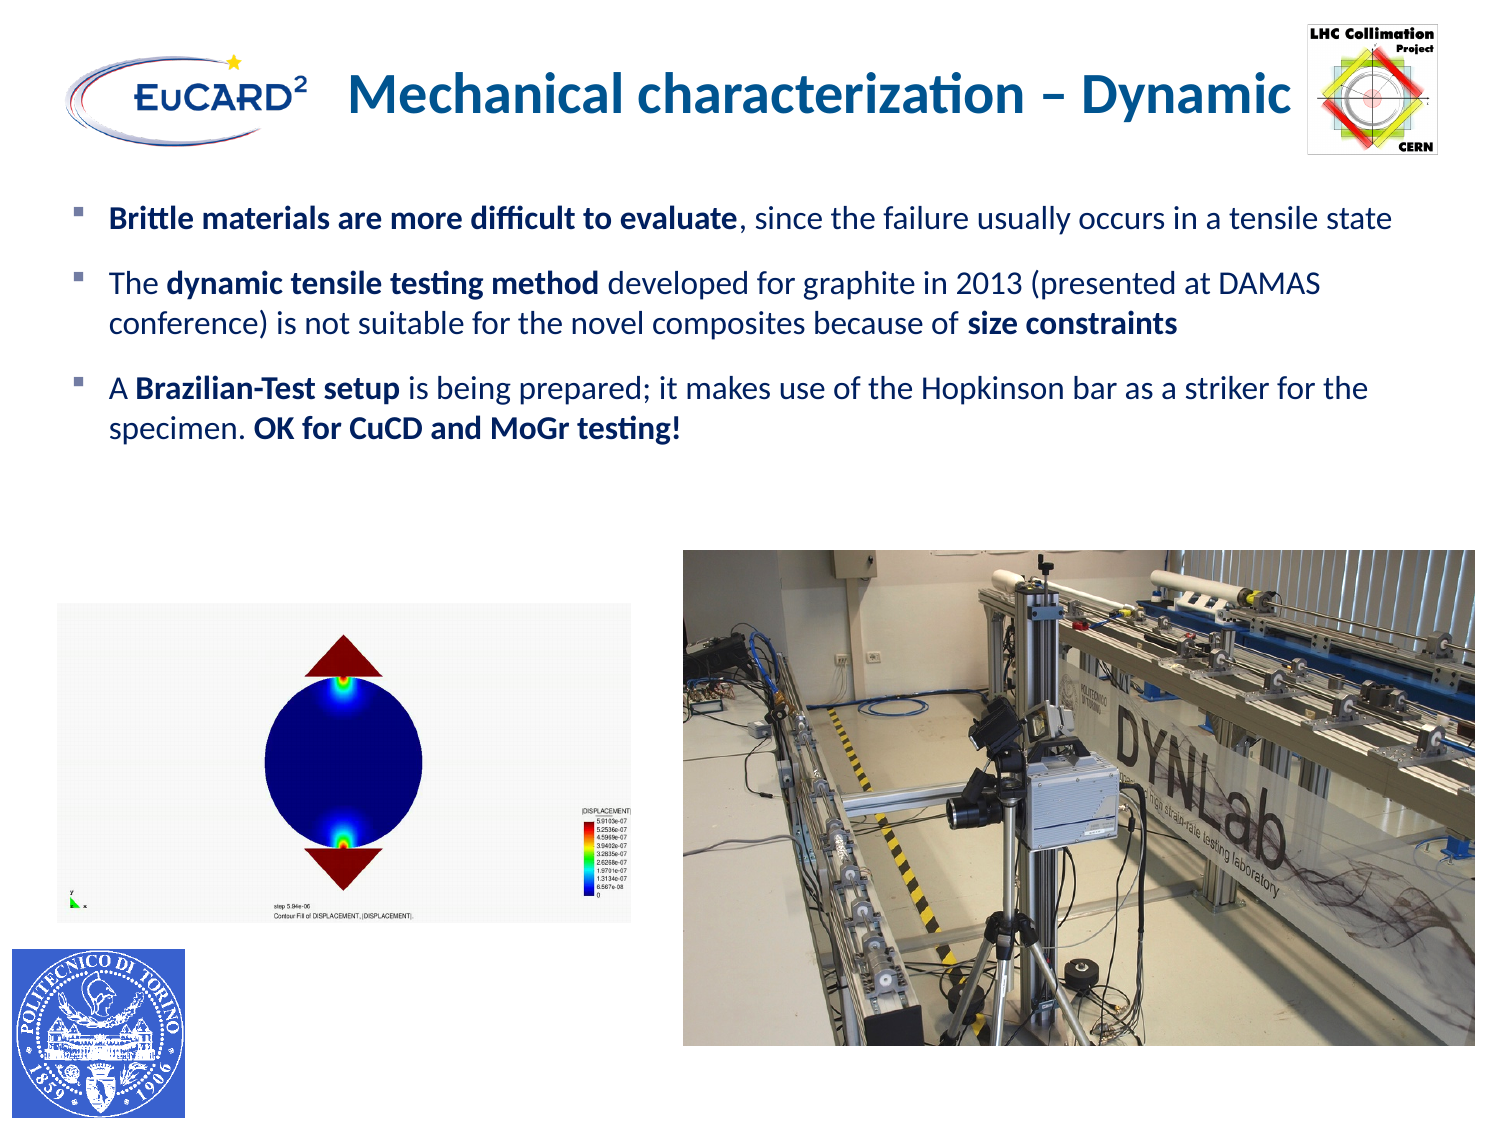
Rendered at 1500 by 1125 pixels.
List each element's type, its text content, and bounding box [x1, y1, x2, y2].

picture [683, 549, 1475, 1046]
picture [12, 949, 185, 1118]
picture [62, 12, 313, 188]
text_box Brittle materials are more difficult to evaluate, since the failure usually occurs in a tensile state The dynamic tensile testing method developed for graphite in 2013 (presented at DAMAS conference) is not suitable for the novel composites because of size constraints A Brazilian-Test setup is being prepared; it makes use of the Hopkinson bar as a striker for the specimen. OK for CuCD and MoGr testing! [56, 188, 1475, 454]
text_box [56, 602, 632, 924]
title Mechanical characterization – Dynamic [286, 42, 1355, 138]
picture [1307, 24, 1438, 163]
